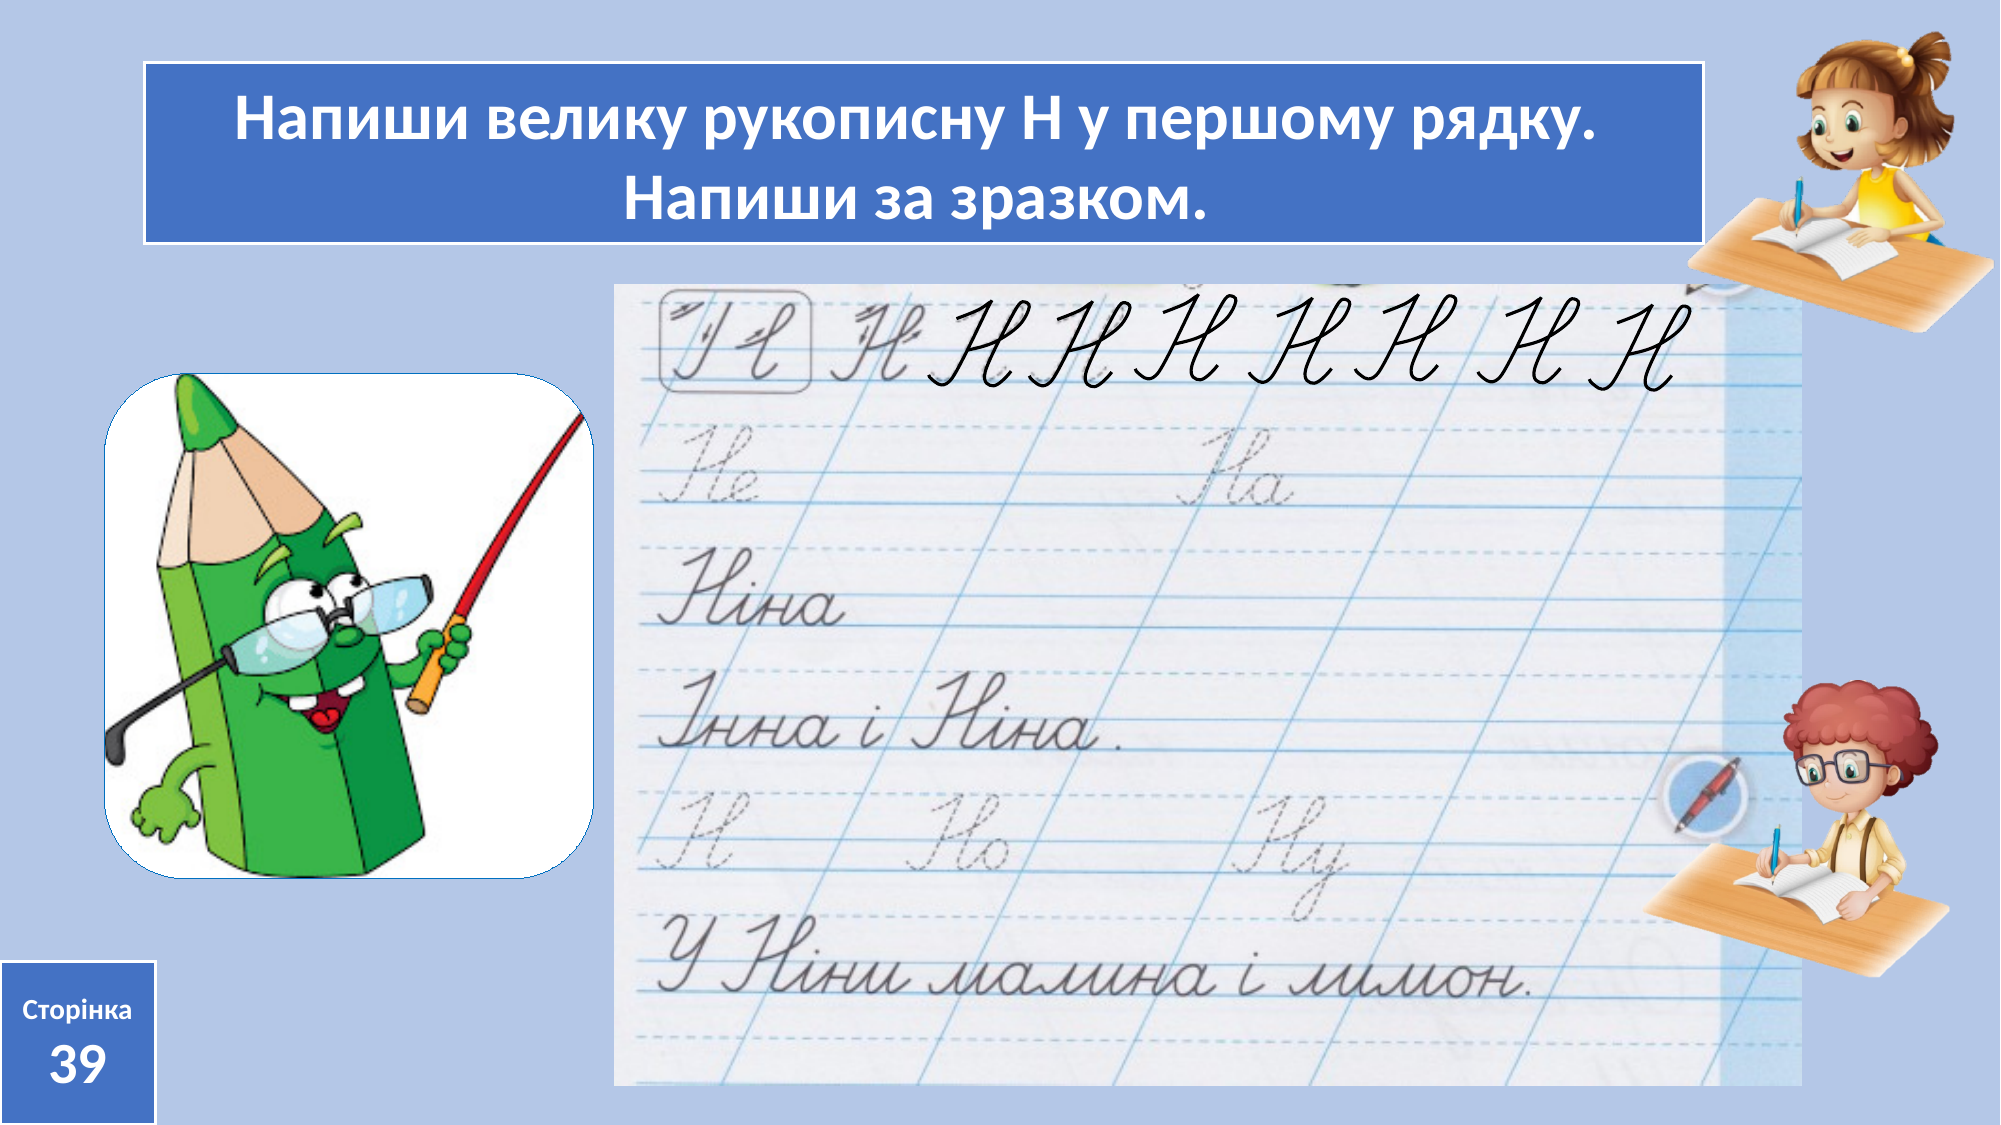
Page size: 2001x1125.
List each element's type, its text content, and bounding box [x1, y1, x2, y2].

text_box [1589, 304, 1690, 391]
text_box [1029, 301, 1130, 387]
text_box Напиши велику рукописну Н у першому рядку. Напиши за зразком. [143, 61, 1671, 245]
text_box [1355, 294, 1456, 380]
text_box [928, 300, 1030, 386]
text_box Сторінка 39 [0, 960, 157, 1125]
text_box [1249, 297, 1350, 384]
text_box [1477, 297, 1579, 383]
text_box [1135, 294, 1236, 380]
picture [104, 373, 594, 879]
picture [614, 31, 2001, 1086]
